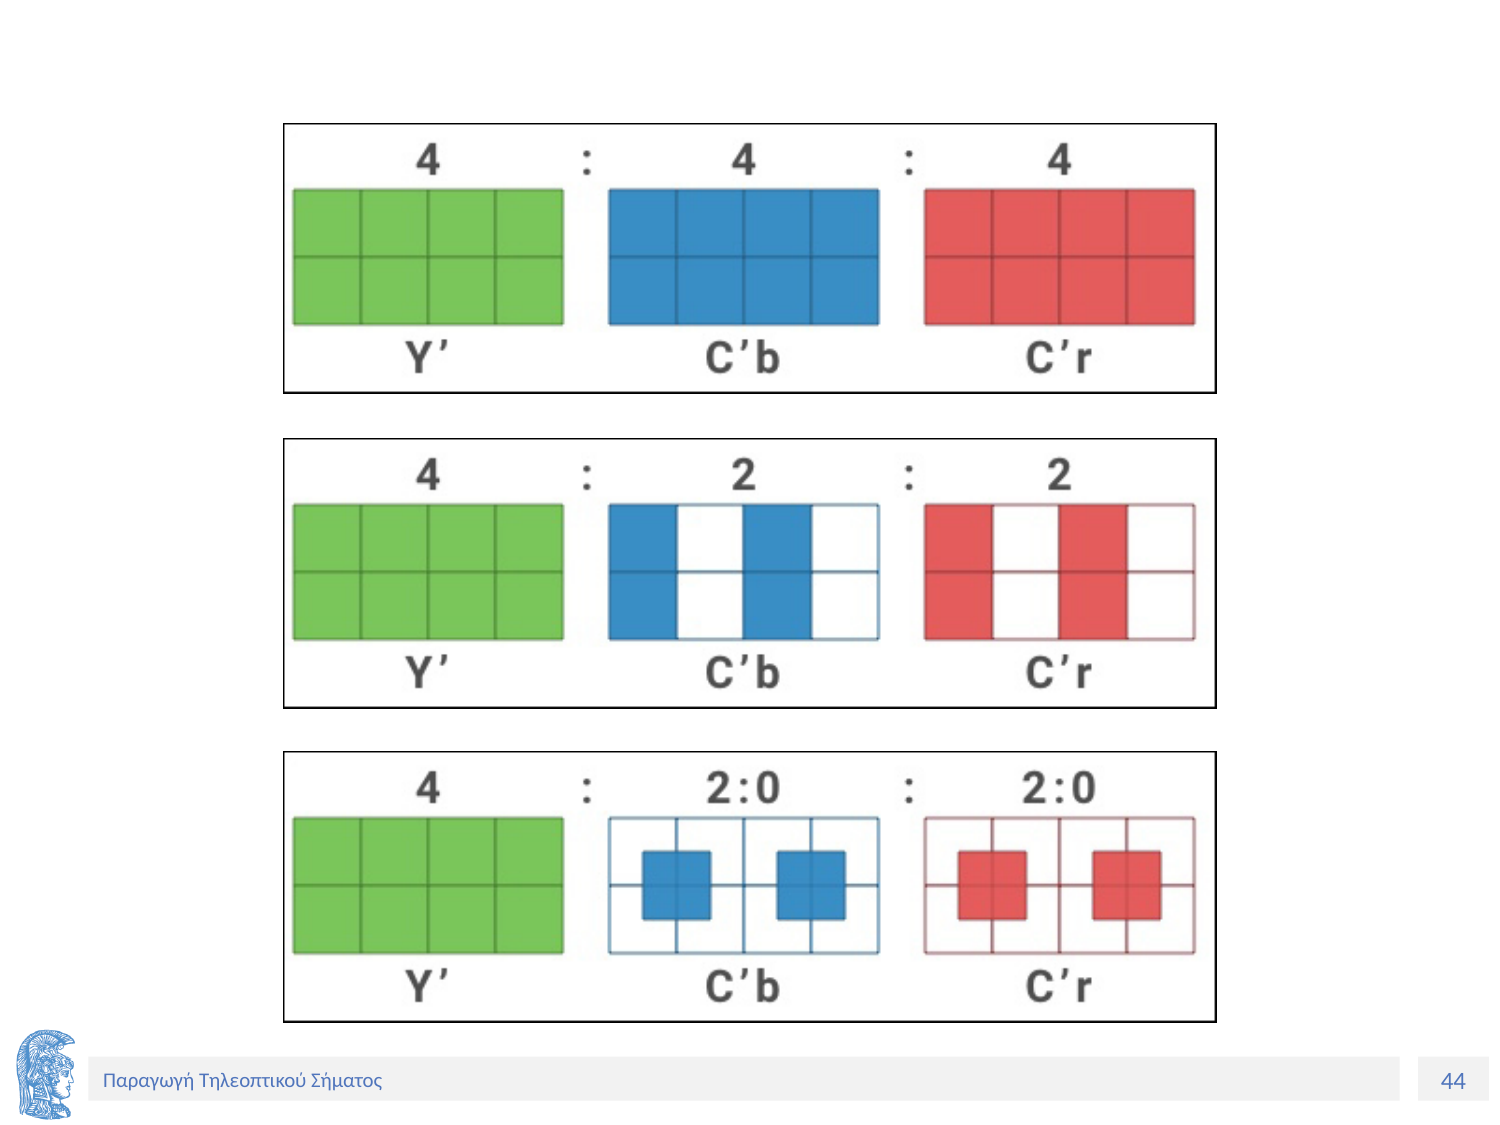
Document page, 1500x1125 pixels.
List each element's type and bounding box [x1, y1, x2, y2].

picture [9, 1026, 81, 1120]
list [283, 751, 1217, 1023]
picture [283, 122, 1217, 395]
picture [283, 437, 1217, 709]
